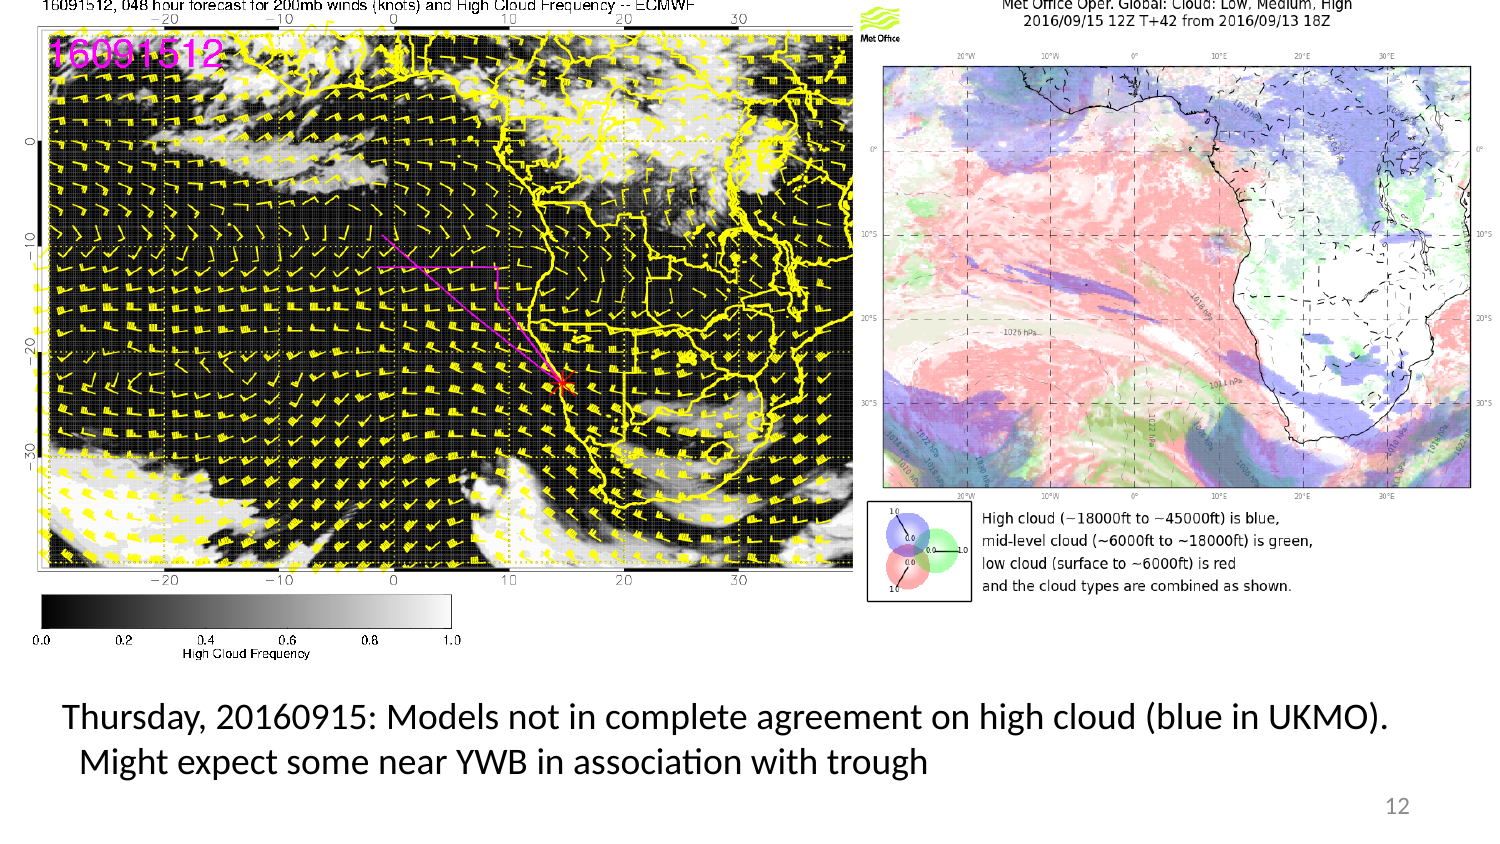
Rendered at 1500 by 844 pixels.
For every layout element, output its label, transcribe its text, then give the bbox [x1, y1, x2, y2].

text_box Thursday, 20160915: Models not in complete agreement on high cloud (blue in UKMO). Might expect some near YWB in association with trough [47, 684, 1406, 790]
picture [7, 0, 1500, 681]
slide_number 12 [1074, 782, 1425, 827]
